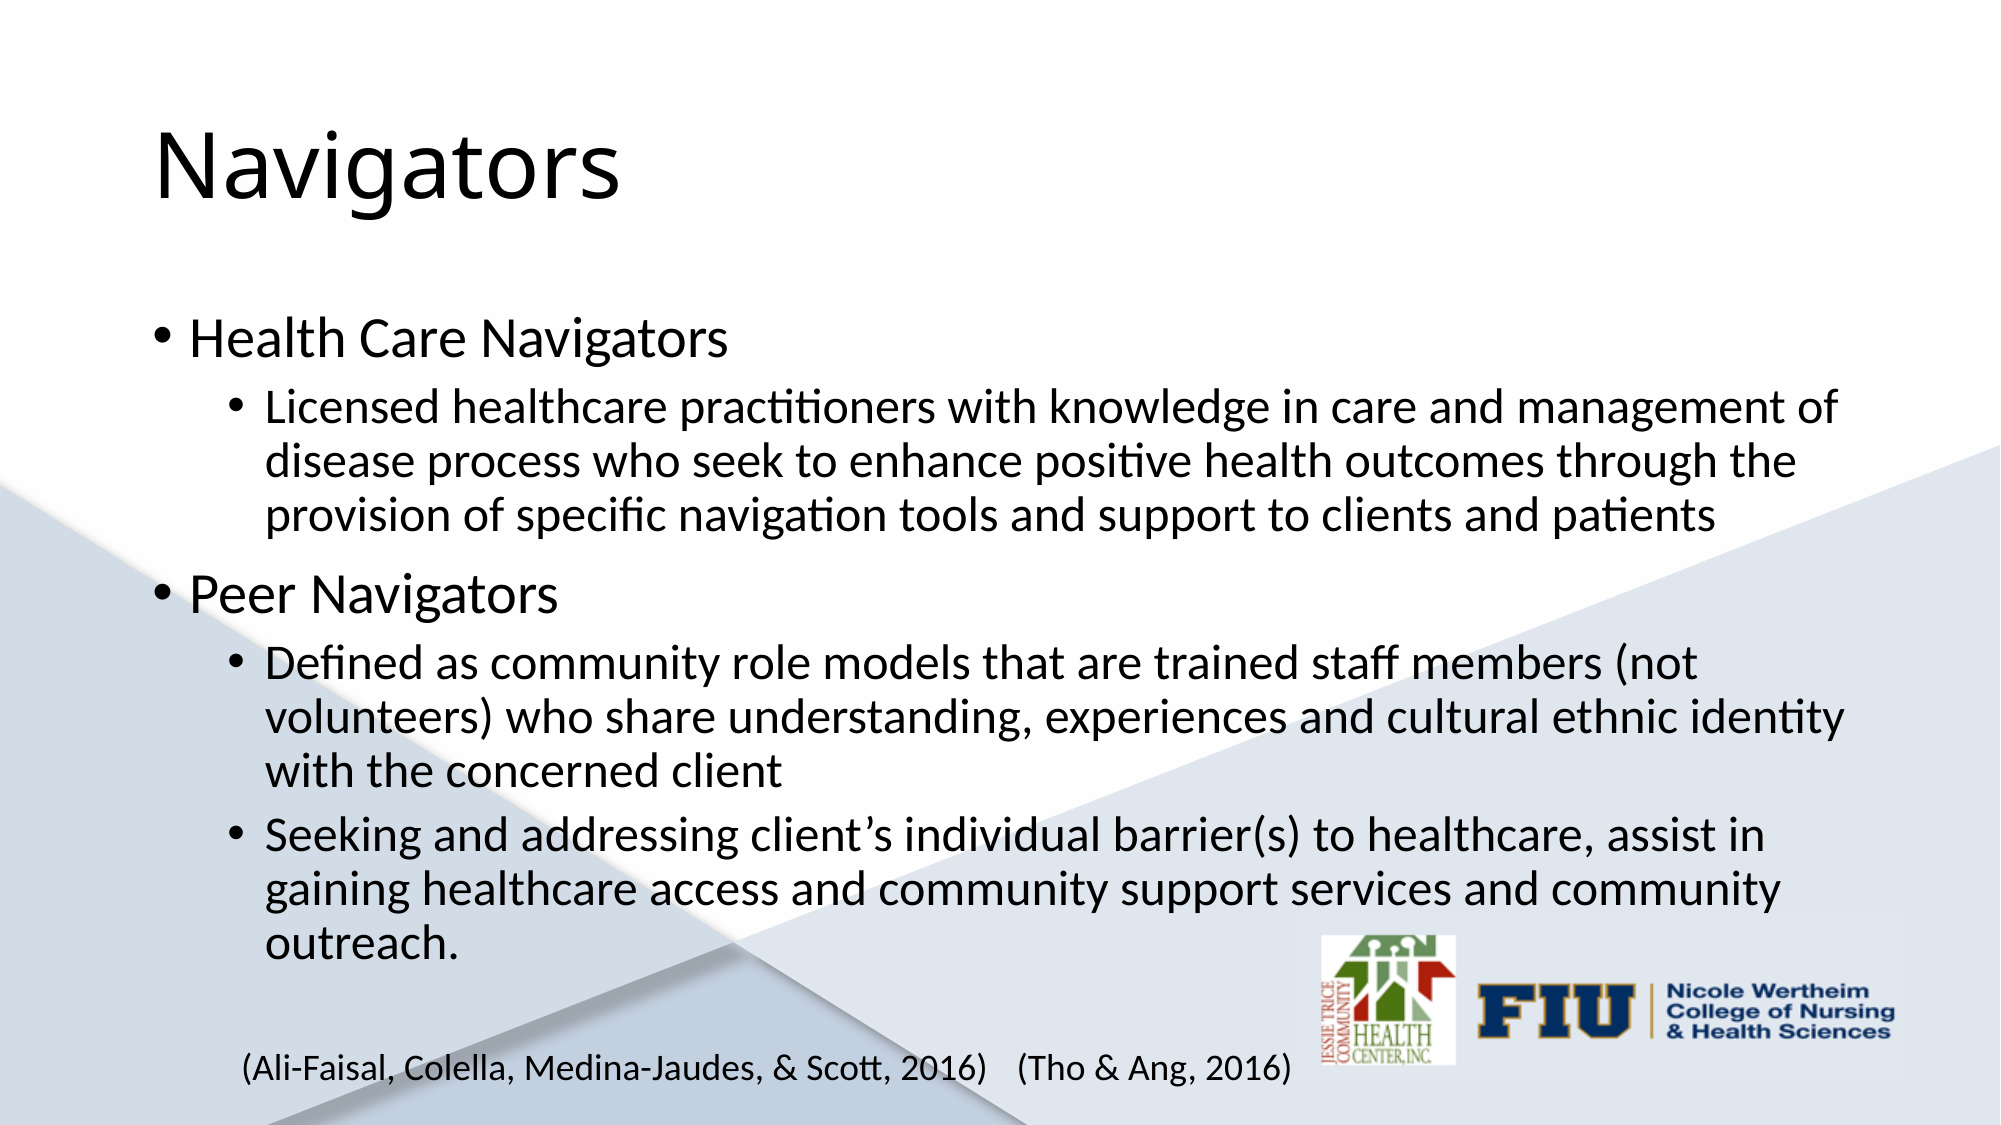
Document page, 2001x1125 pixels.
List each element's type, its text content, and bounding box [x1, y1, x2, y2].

text_box (Ali-Faisal, Colella, Medina-Jaudes, & Scott, 2016) [226, 1035, 1001, 1096]
picture [0, 0, 2001, 1125]
list Health Care Navigators Licensed healthcare practitioners with knowledge in care and management of disease process who seek to enhance positive health outcomes through the provision of specific navigation tools and support to clients and patients Peer Navigators Defined as community role models that are trained staff members (not volunteers) who share understanding, experiences and cultural ethnic identity with the concerned client Seeking and addressing client’s individual barrier(s) to healthcare, assist in gaining healthcare access and community support services and community outreach. [137, 299, 1863, 1014]
title Navigators [137, 59, 1863, 278]
text_box (Tho & Ang, 2016) [1001, 1035, 1308, 1096]
